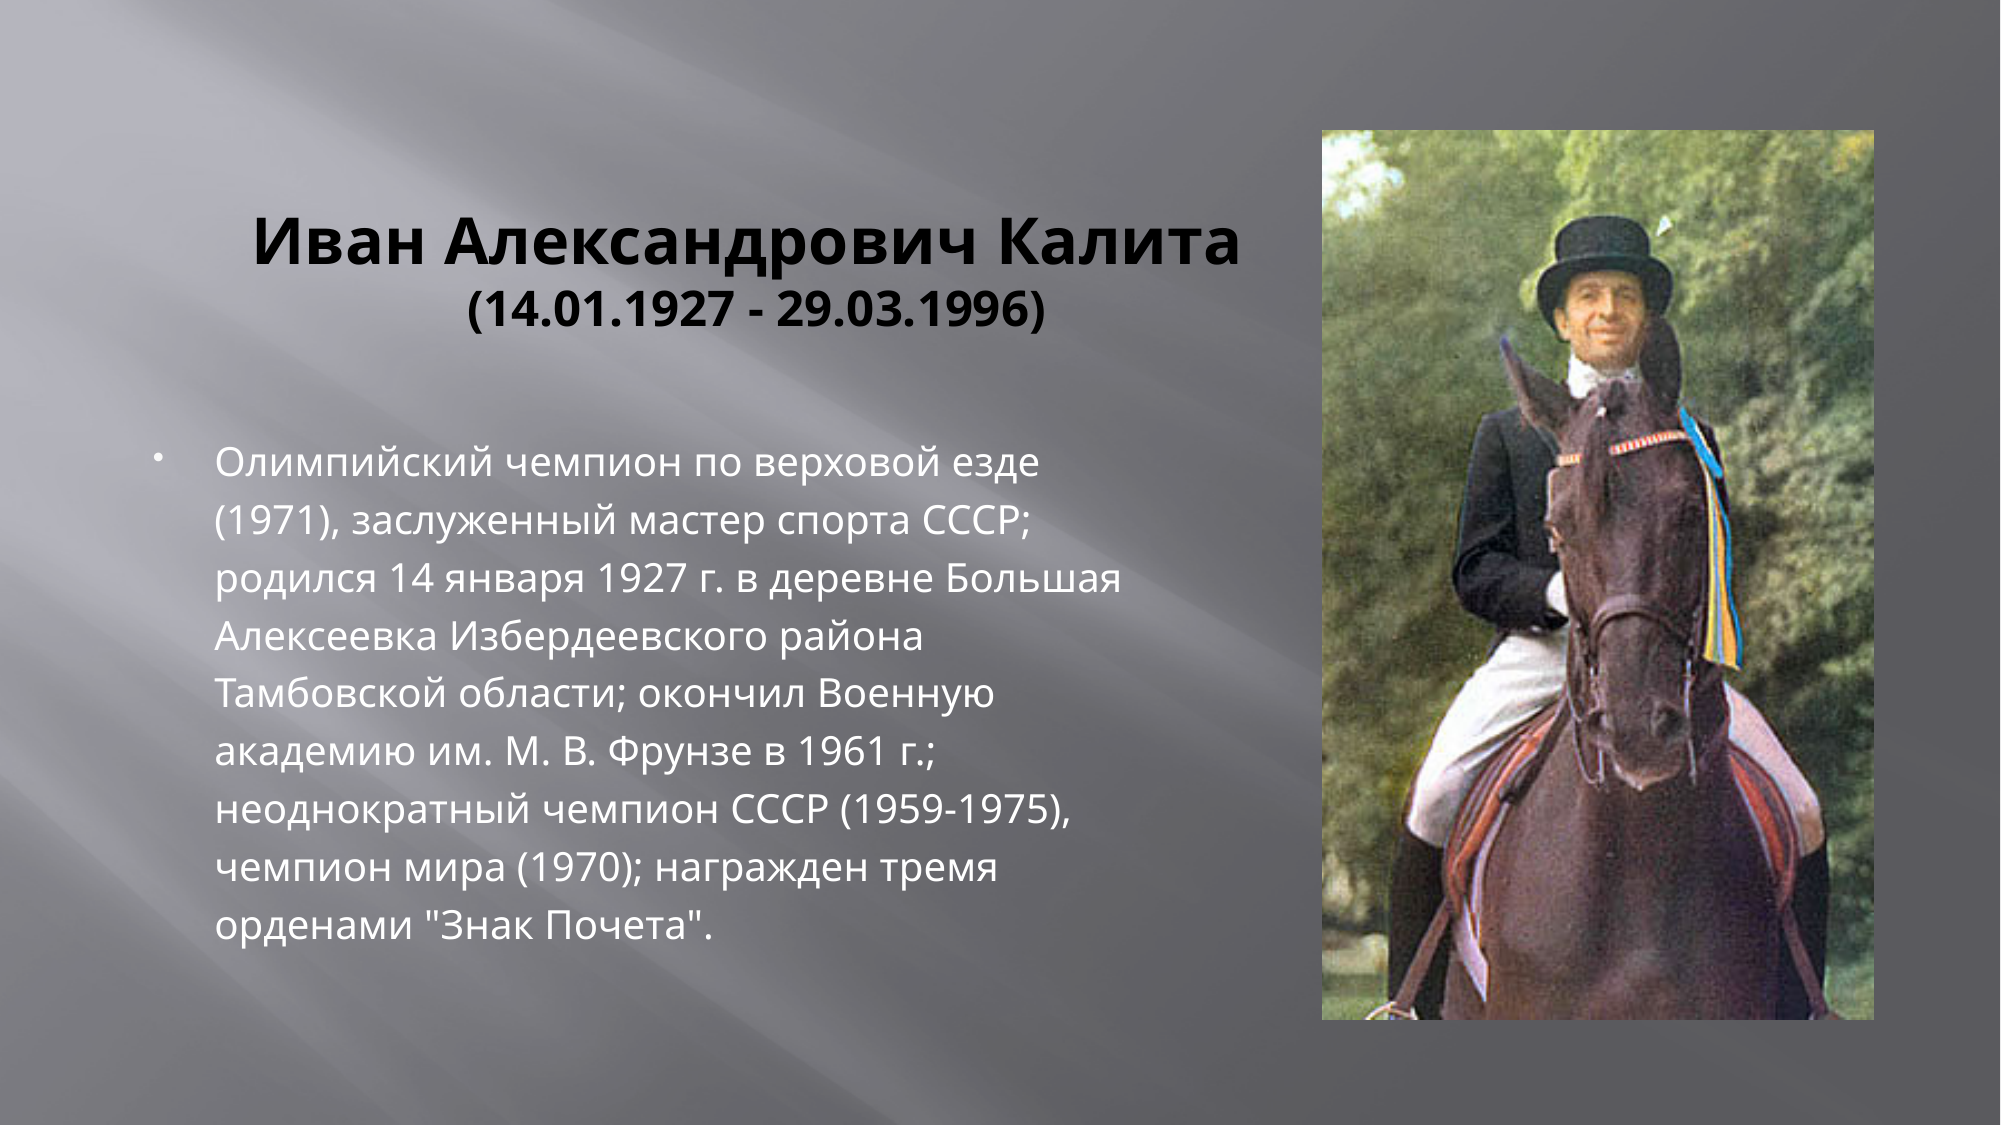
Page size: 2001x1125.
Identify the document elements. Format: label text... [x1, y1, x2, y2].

list Олимпийский чемпион по верховой езде (1971), заслуженный мастер спорта СССР; родился 14 января 1927 г. в деревне Большая Алексеевка Избердеевского района Тамбовской области; окончил Военную академию им. М. В. Фрунзе в 1961 г.; неоднократный чемпион СССР (1959-1975), чемпион мира (1970); награжден тремя орденами "Знак Почета". [119, 419, 1184, 964]
title Иван Александрович Калита (14.01.1927 - 29.03.1996) [212, 161, 1300, 375]
picture [1322, 130, 1874, 1020]
